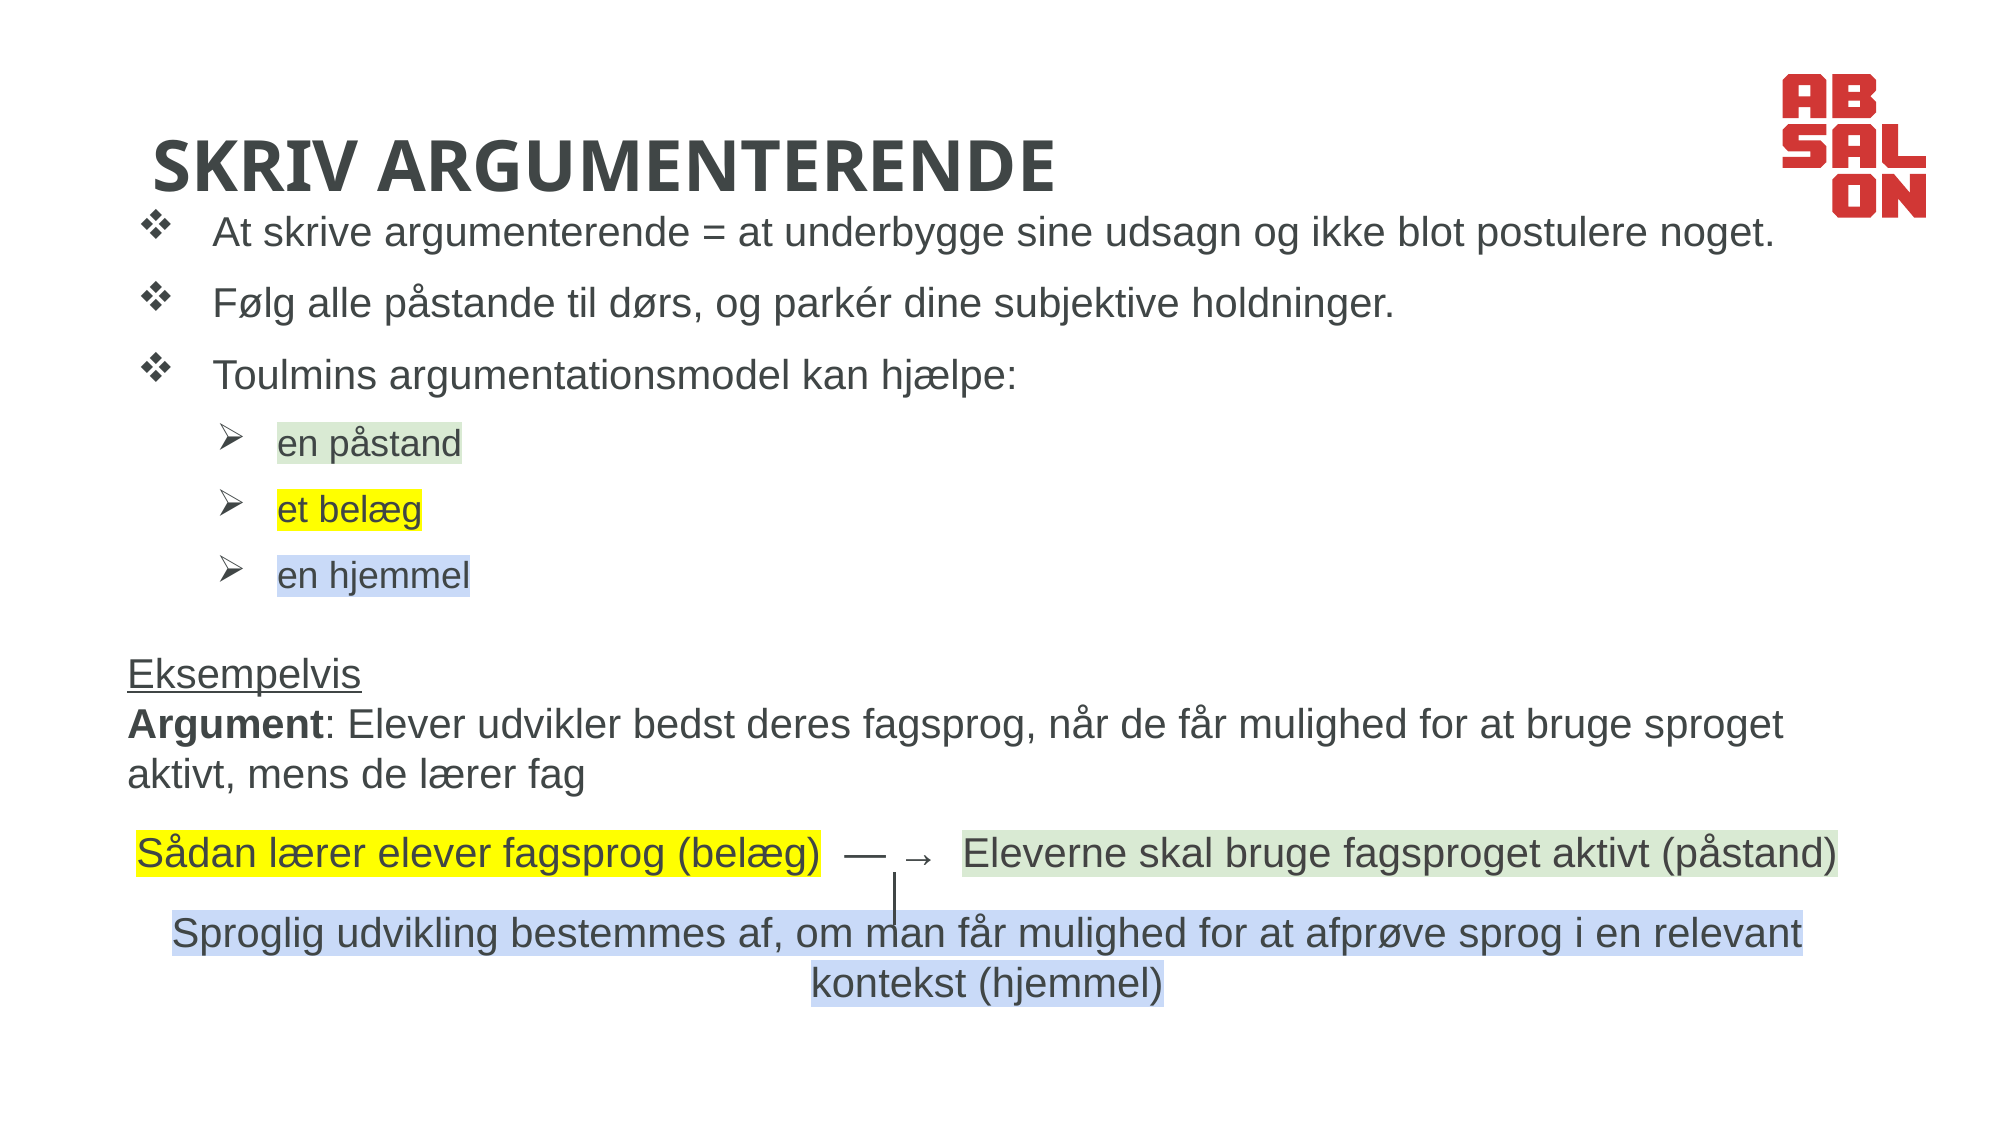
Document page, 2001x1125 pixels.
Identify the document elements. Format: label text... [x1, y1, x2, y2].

title SKRIV ARGUMENTERENDE [137, 59, 1863, 189]
list At skrive argumenterende = at underbygge sine udsagn og ikke blot postulere noget. Følg alle påstande til dørs, og parkér dine subjektive holdninger. Toulmins argumentationsmodel kan hjælpe: en påstand et belæg en hjemmel Eksempelvis Argument: Elever udvikler bedst deres fagsprog, når de får mulighed for at bruge sproget aktivt, mens de lærer fag Sådan lærer elever fagsprog (belæg) — → Eleverne skal bruge fagsproget aktivt (påstand) Sproglig udvikling bestemmes af, om man får mulighed for at afprøve sprog i en relevant kontekst (hjemmel) [112, 189, 1863, 974]
